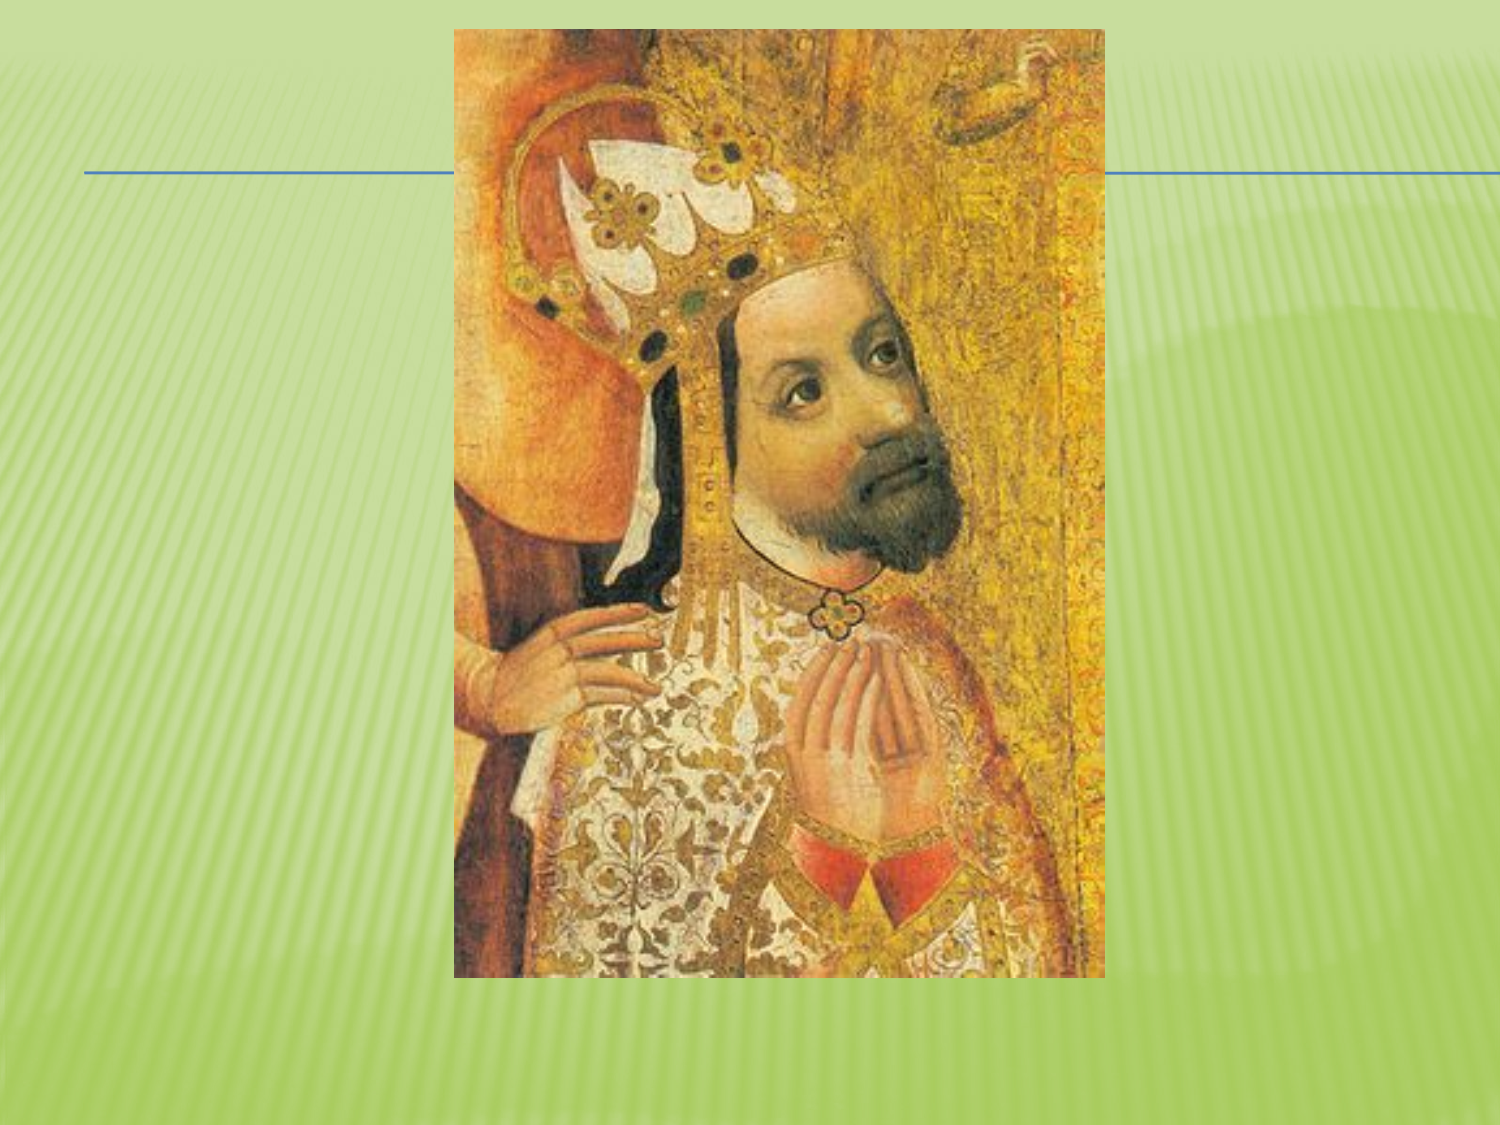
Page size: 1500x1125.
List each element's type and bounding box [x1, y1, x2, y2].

list [454, 29, 1105, 979]
